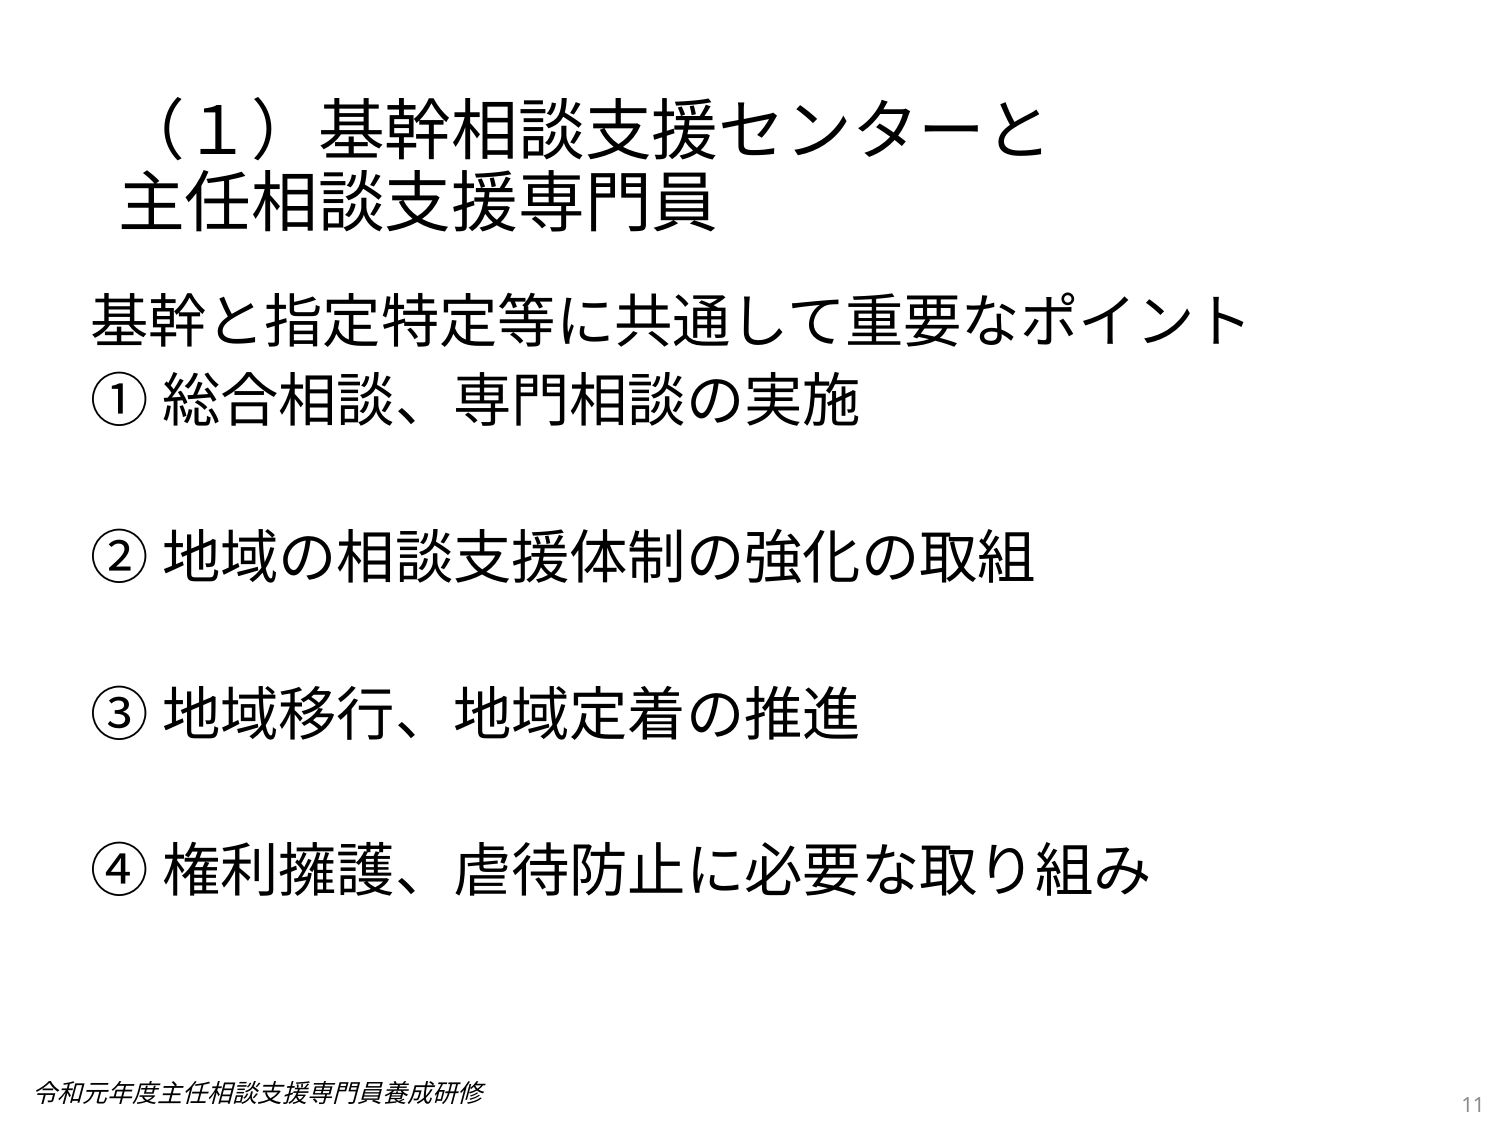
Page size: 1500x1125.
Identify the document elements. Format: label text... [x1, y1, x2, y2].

slide_number 11 [1162, 1087, 1500, 1125]
title （１）基幹相談支援センターと 主任相談支援専門員 [103, 59, 1397, 278]
list 基幹と指定特定等に共通して重要なポイント ①総合相談、専門相談の実施 ②地域の相談支援体制の強化の取組 ③地域移行、地域定着の推進 ④権利擁護、虐待防止に必要な取り組み [75, 284, 1425, 1028]
